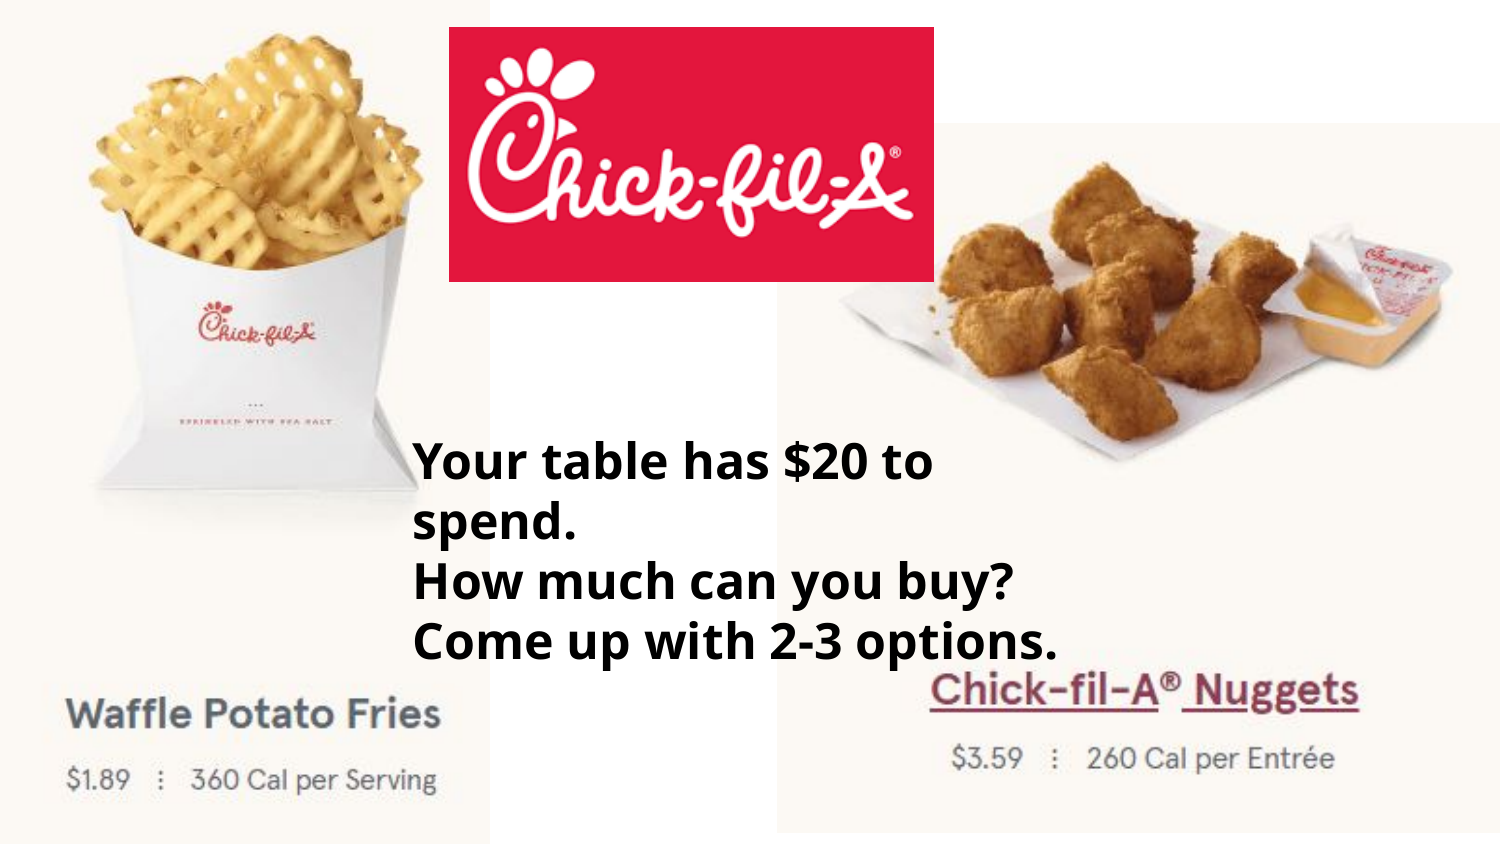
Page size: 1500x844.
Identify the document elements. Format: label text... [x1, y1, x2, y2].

picture [0, 0, 1500, 844]
text_box Your table has $20 to spend. How much can you buy? Come up with 2-3 options. [494, 414, 772, 751]
